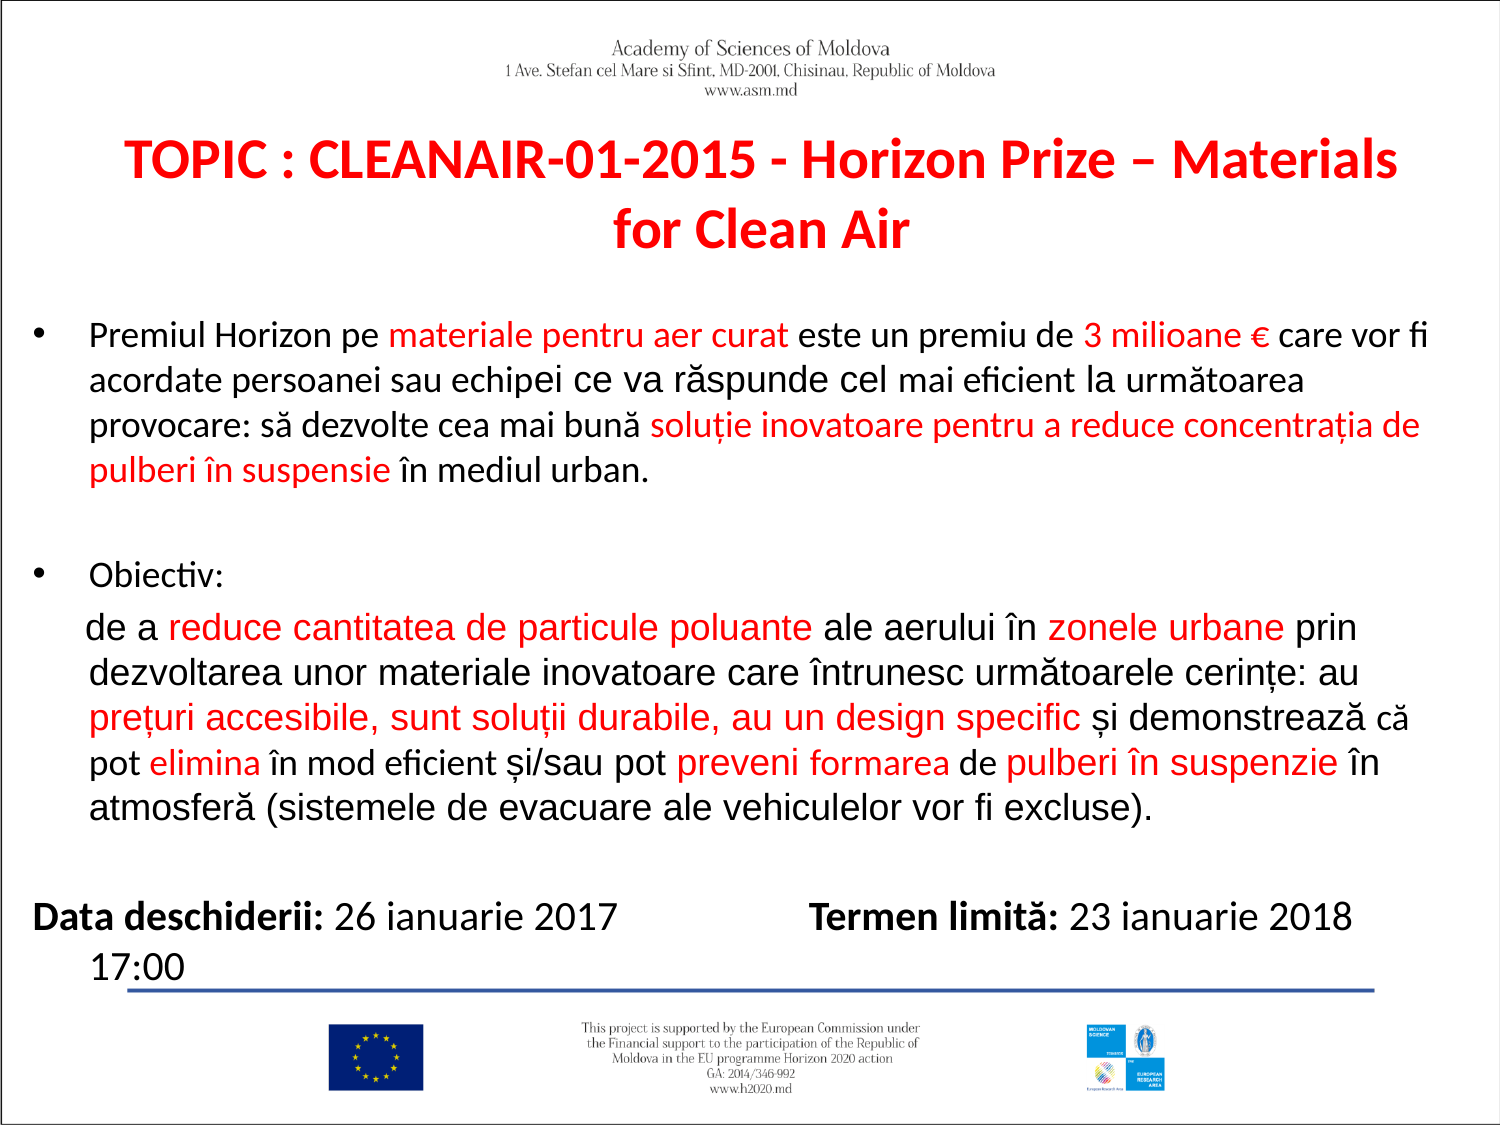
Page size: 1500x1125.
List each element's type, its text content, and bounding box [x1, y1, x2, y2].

title TOPIC : CLEANAIR-01-2015 - Horizon Prize – Materials for Clean Air [76, 113, 1449, 268]
list Premiul Horizon pe materiale pentru aer curat este un premiu de 3 milioane € care vor fi acordate persoanei sau echipei ce va răspunde cel mai eficient la următoarea provocare: să dezvolte cea mai bună soluție inovatoare pentru a reduce concentrația de pulberi în suspensie în mediul urban. Obiectiv: de a reduce cantitatea de particule poluante ale aerului în zonele urbane prin dezvoltarea unor materiale inovatoare care întrunesc următoarele cerințe: au prețuri accesibile, sunt soluții durabile, au un design specific și demonstrează că pot elimina în mod eficient și/sau pot preveni formarea de pulberi în suspenzie în atmosferă (sistemele de evacuare ale vehiculelor vor fi excluse). Data deschiderii: 26 ianuarie 2017 Termen limită: 23 ianuarie 2018 17:00 [17, 302, 1471, 976]
picture [0, 0, 1500, 1125]
